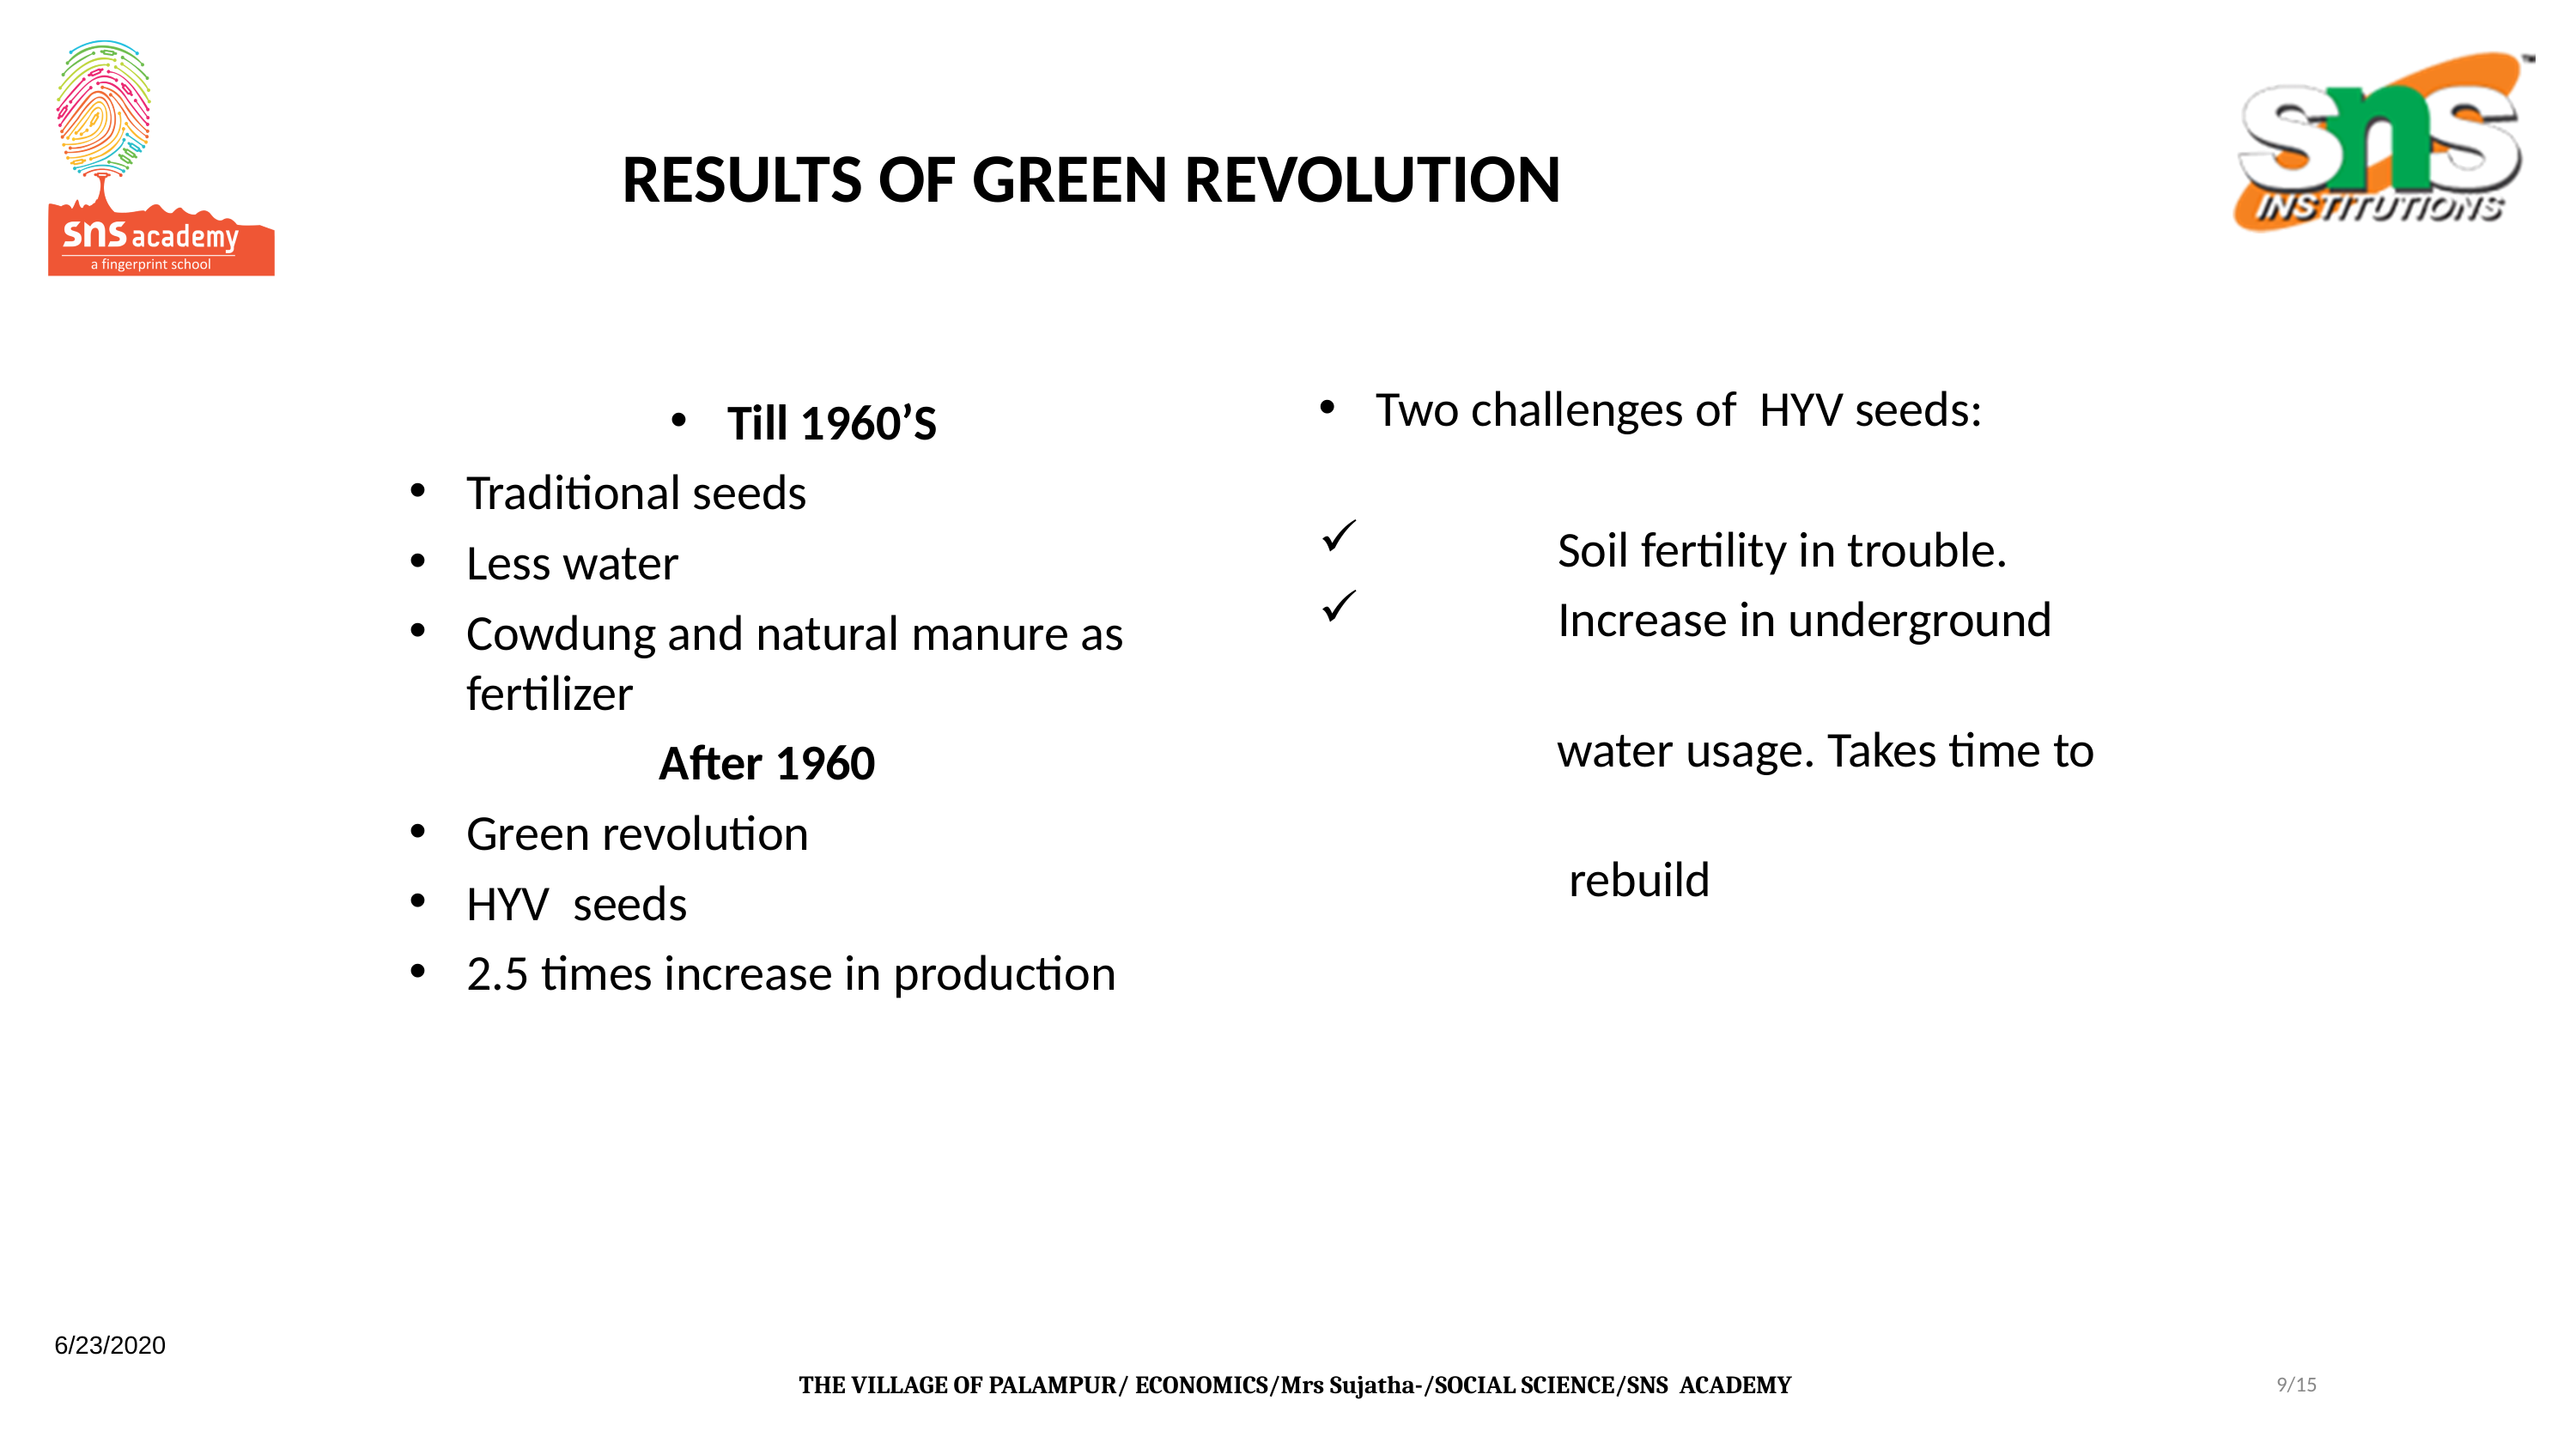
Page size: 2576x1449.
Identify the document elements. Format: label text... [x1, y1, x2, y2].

picture [38, 33, 280, 285]
slide_number 9/15 [2146, 1357, 2447, 1410]
picture [2233, 50, 2536, 233]
list Till 1960’S Traditional seeds Less water Cowdung and natural manure as fertilizer After 1960 Green revolution HYV seeds 2.5 times increase in production [389, 383, 1212, 1109]
title RESULTS OF GREEN REVOLUTION [583, 94, 1602, 255]
text_box THE VILLAGE OF PALAMPUR/ ECONOMICS/Mrs Sujatha-/SOCIAL SCIENCE/SNS ACADEMY [786, 1361, 1806, 1405]
text_box 6/23/2020 [41, 1322, 179, 1366]
list Two challenges of HYV seeds: Soil fertility in trouble. Increase in underground water usage. Takes time to rebuild [1298, 369, 2145, 1057]
